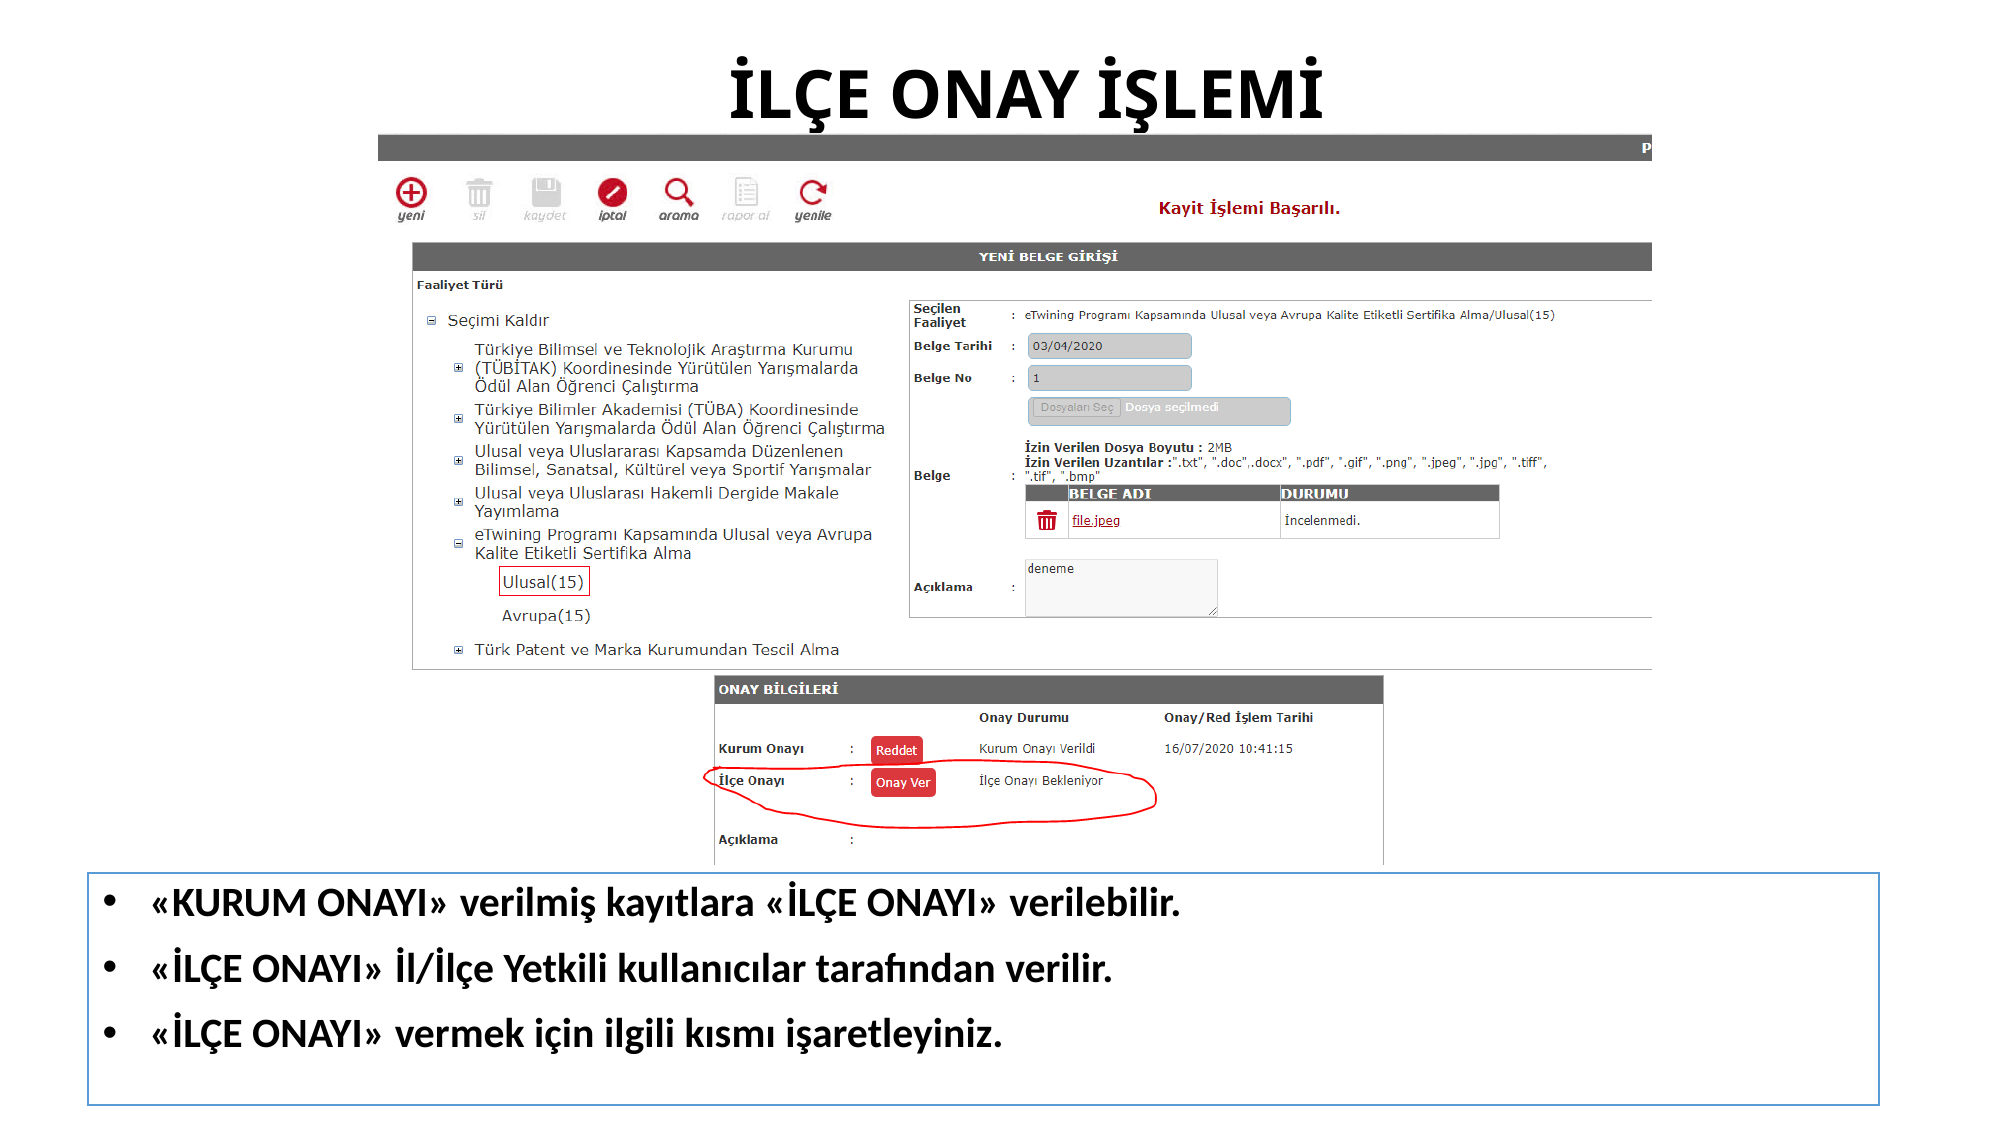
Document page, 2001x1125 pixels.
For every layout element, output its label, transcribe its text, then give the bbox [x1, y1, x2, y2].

picture [378, 133, 1652, 866]
title İLÇE ONAY İŞLEMİ [131, 15, 1924, 141]
list «KURUM ONAYI» verilmiş kayıtlara «İLÇE ONAYI» verilebilir. «İLÇE ONAYI» İl/İlçe Yetkili kullanıcılar tarafından verilir. «İLÇE ONAYI» vermek için ilgili kısmı işaretleyiniz. [87, 872, 1880, 1106]
